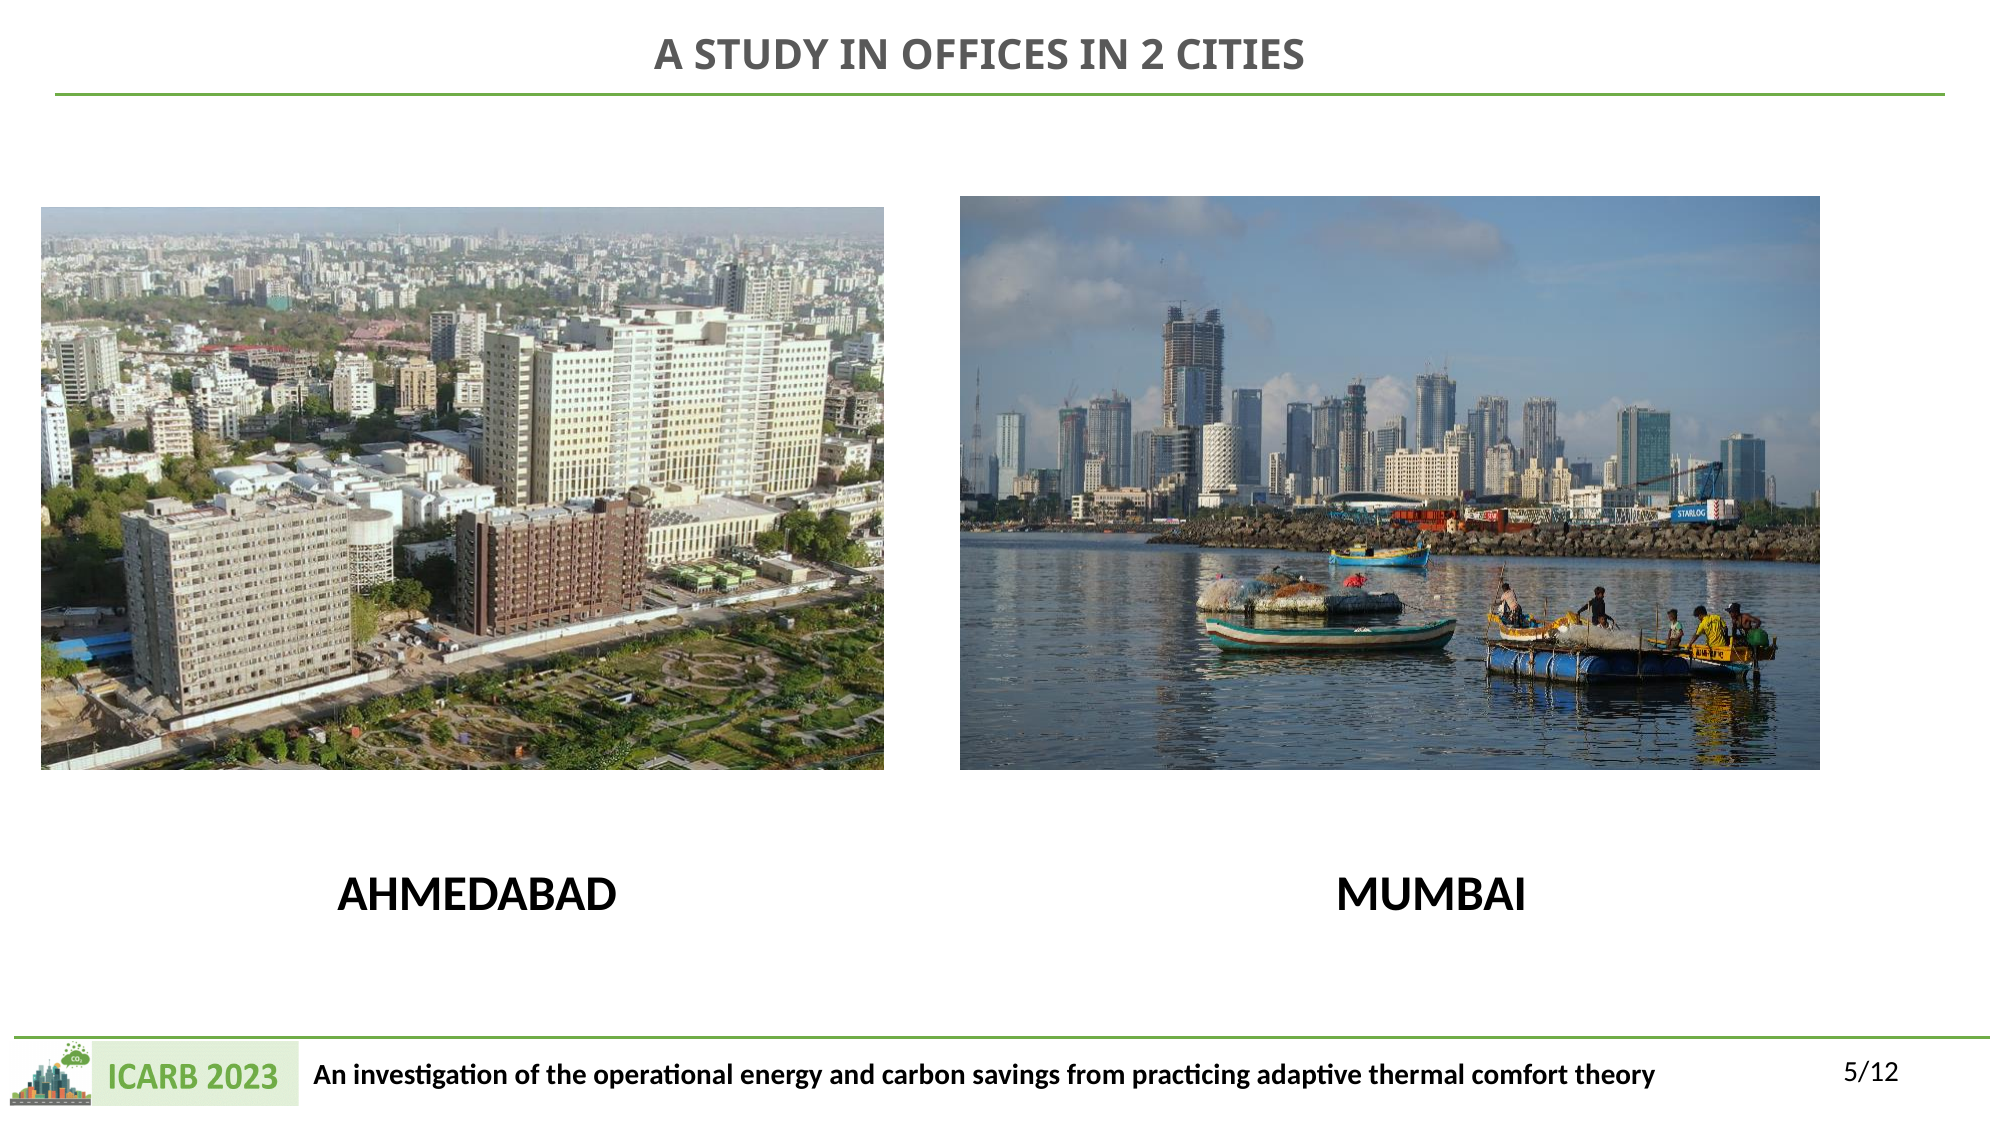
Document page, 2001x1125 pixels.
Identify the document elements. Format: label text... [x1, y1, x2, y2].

picture [959, 195, 1820, 770]
text_box AHMEDABAD [322, 853, 633, 928]
picture [9, 1041, 299, 1106]
text_box MUMBAI [1321, 853, 1554, 928]
text_box A STUDY IN OFFICES IN 2 CITIES [24, 20, 1947, 136]
picture [41, 207, 884, 770]
